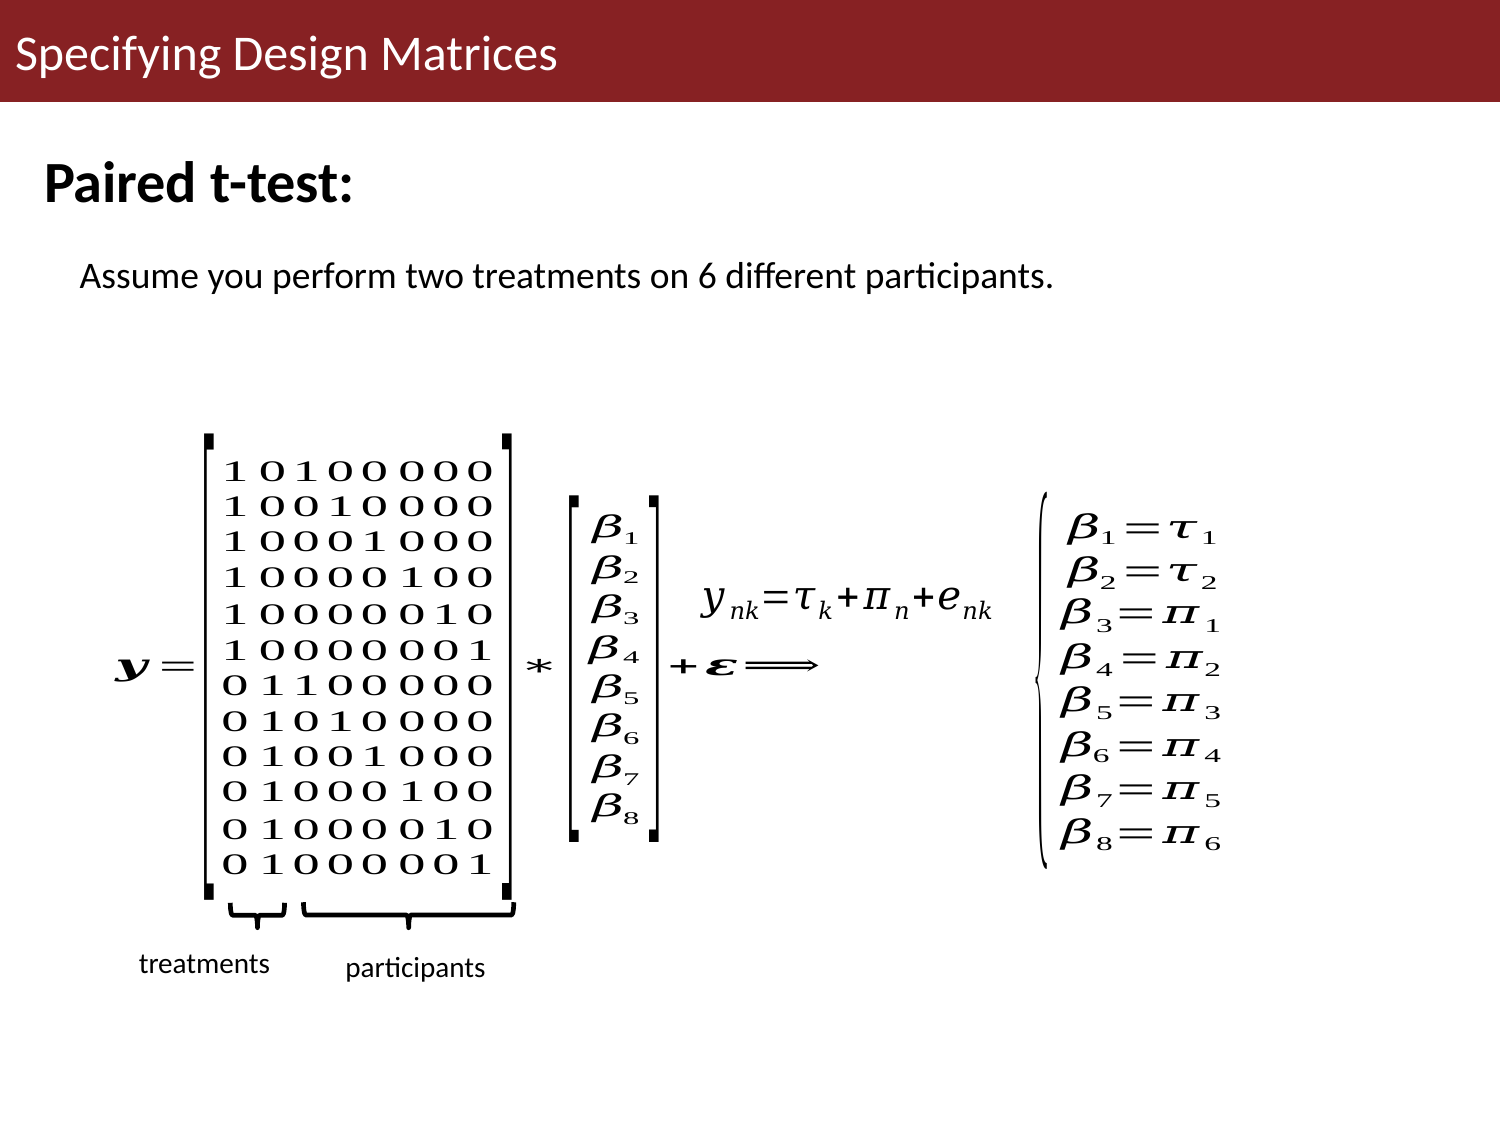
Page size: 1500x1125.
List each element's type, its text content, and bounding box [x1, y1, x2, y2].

text_box treatments [123, 937, 296, 987]
text_box [302, 902, 515, 929]
title Specifying Design Matrices [0, 0, 1500, 102]
text_box Paired t-test: [29, 137, 680, 222]
text_box [229, 902, 286, 929]
text_box Assume you perform two treatments on 6 different participants. [64, 243, 1471, 304]
text_box participants [330, 940, 502, 991]
